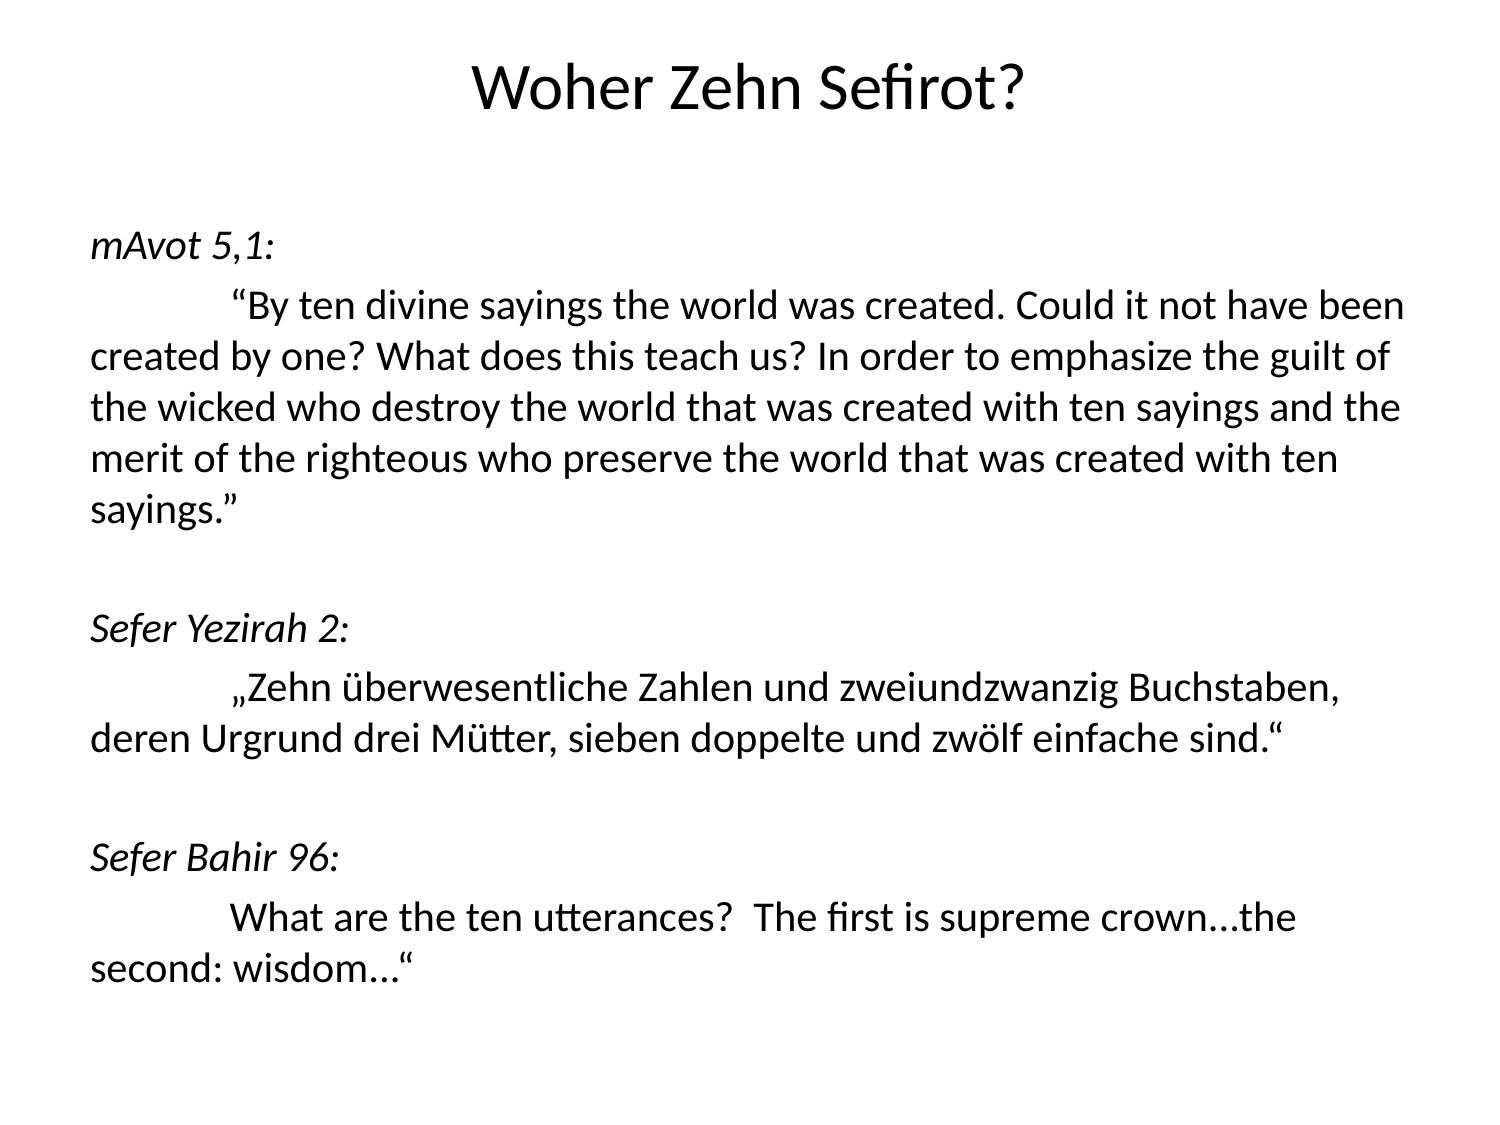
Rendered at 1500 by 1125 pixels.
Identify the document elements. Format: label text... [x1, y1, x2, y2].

title Woher Zehn Sefirot? [75, 15, 1425, 150]
list mAvot 5,1: “By ten divine sayings the world was created. Could it not have been created by one? What does this teach us? In order to emphasize the guilt of the wicked who destroy the world that was created with ten sayings and the merit of the righteous who preserve the world that was created with ten sayings.” Sefer Yezirah 2: „Zehn überwesentliche Zahlen und zweiundzwanzig Buchstaben, deren Urgrund drei Mütter, sieben doppelte und zwölf einfache sind.“ Sefer Bahir 96: What are the ten utterances? The first is supreme crown...the second: wisdom...“ [75, 150, 1425, 1005]
